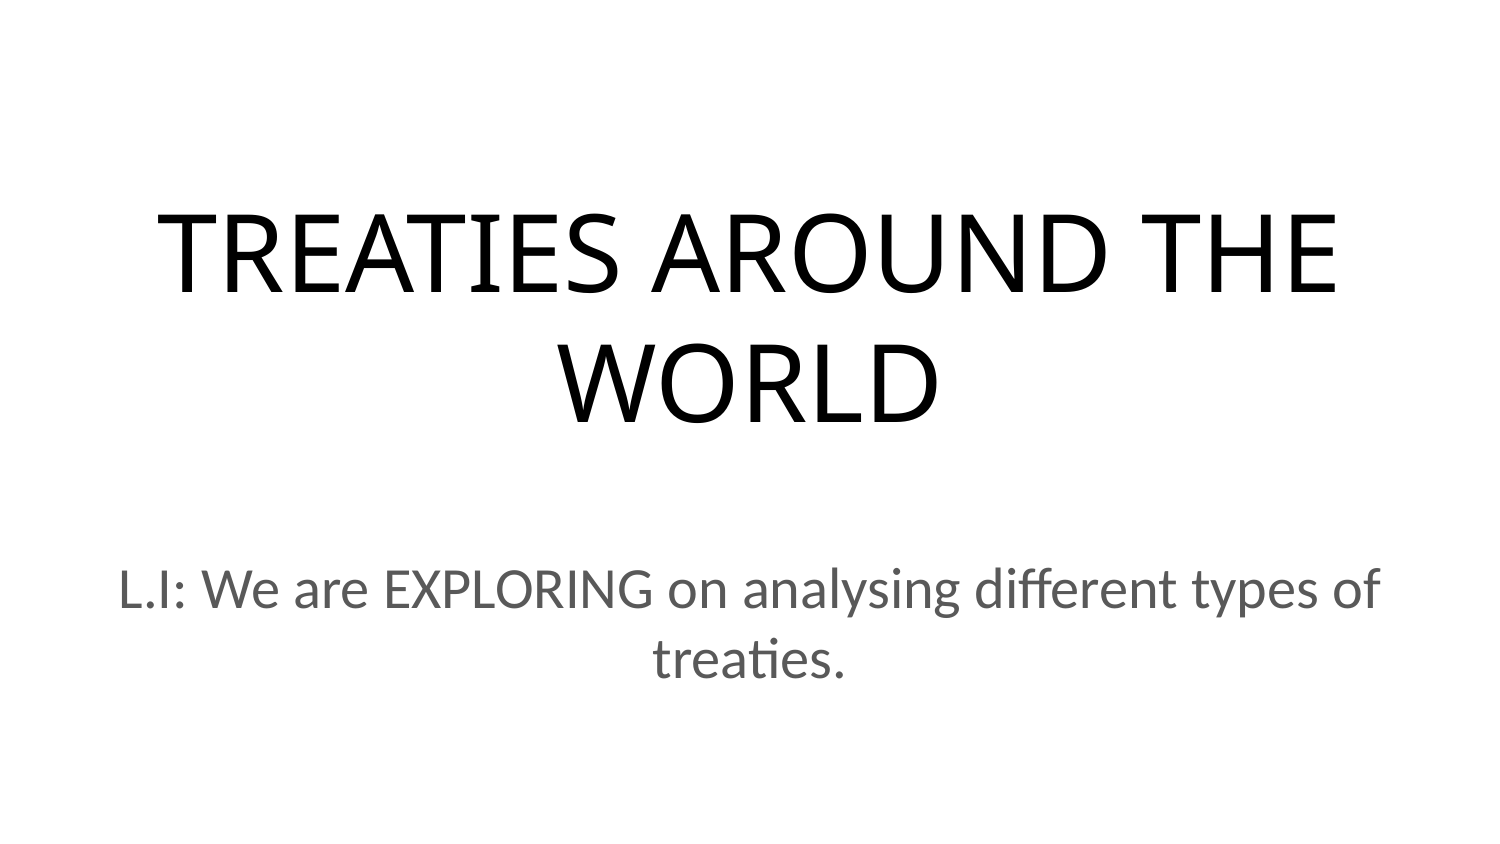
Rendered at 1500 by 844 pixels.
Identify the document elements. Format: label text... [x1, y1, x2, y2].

title TREATIES AROUND THE WORLD [51, 122, 1449, 459]
subtitle L.I: We are EXPLORING on analysing different types of treaties. [51, 464, 1449, 595]
